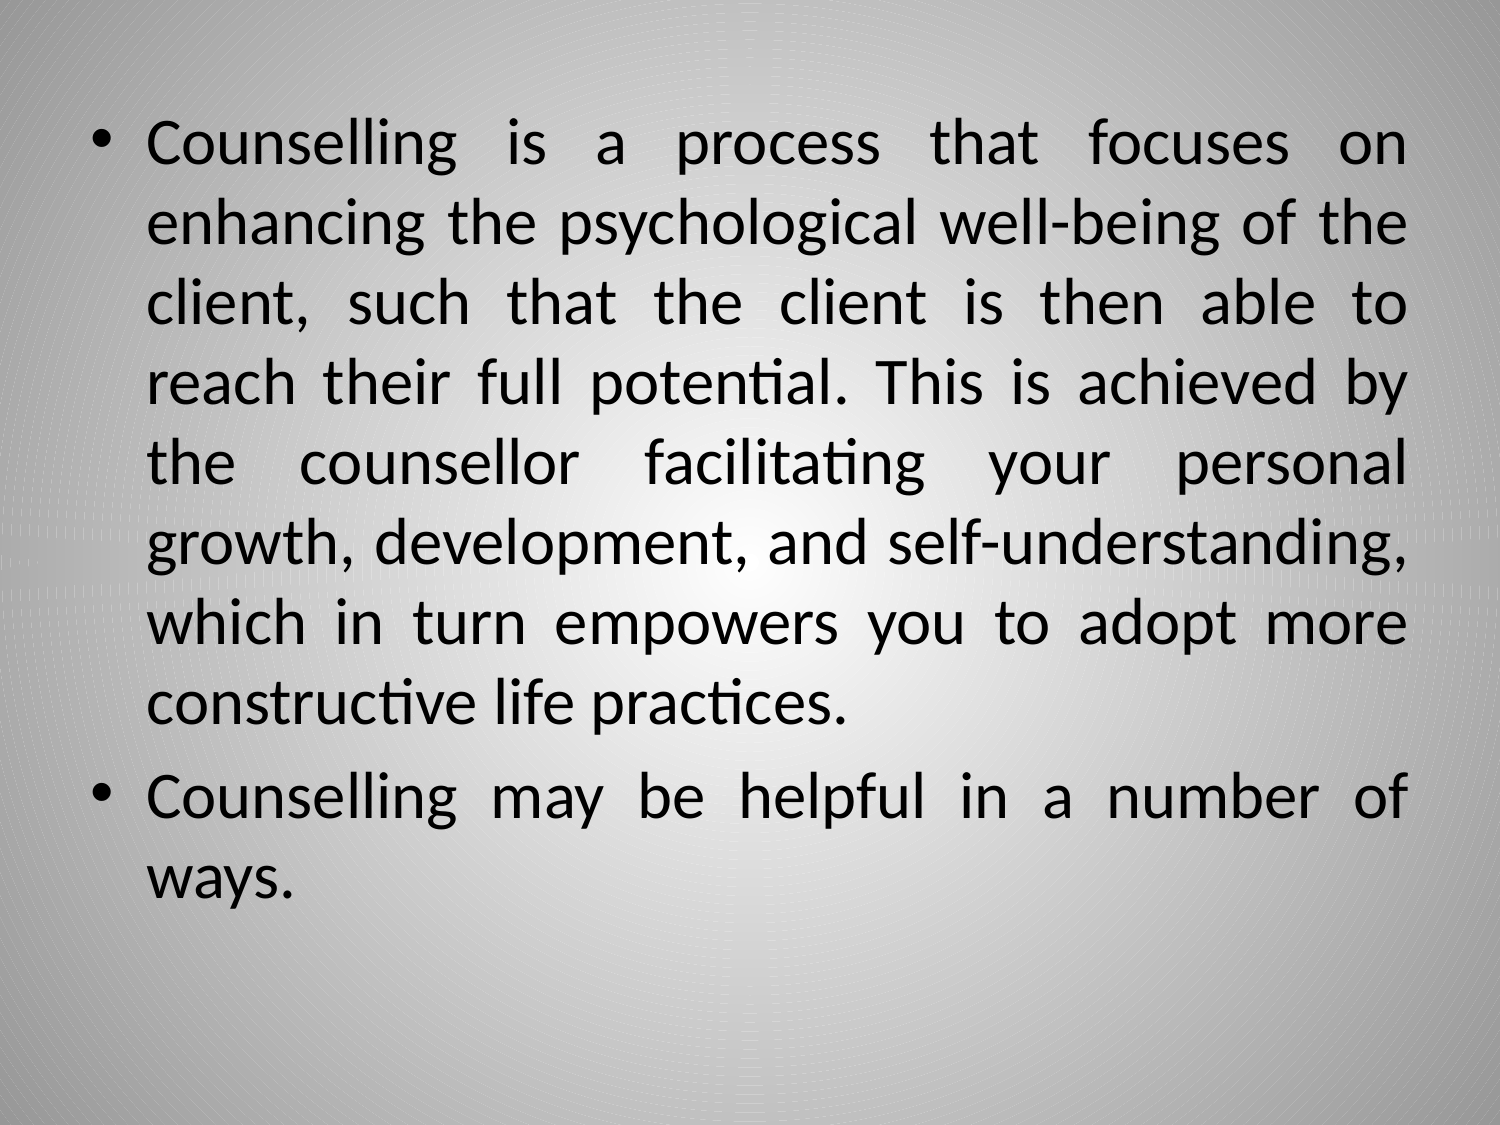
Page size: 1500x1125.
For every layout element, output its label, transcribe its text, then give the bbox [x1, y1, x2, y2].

list Counselling is a process that focuses on enhancing the psychological well-being of the client, such that the client is then able to reach their full potential. This is achieved by the counsellor facilitating your personal growth, development, and self-understanding, which in turn empowers you to adopt more constructive life practices. Counselling may be helpful in a number of ways. [75, 90, 1425, 1005]
